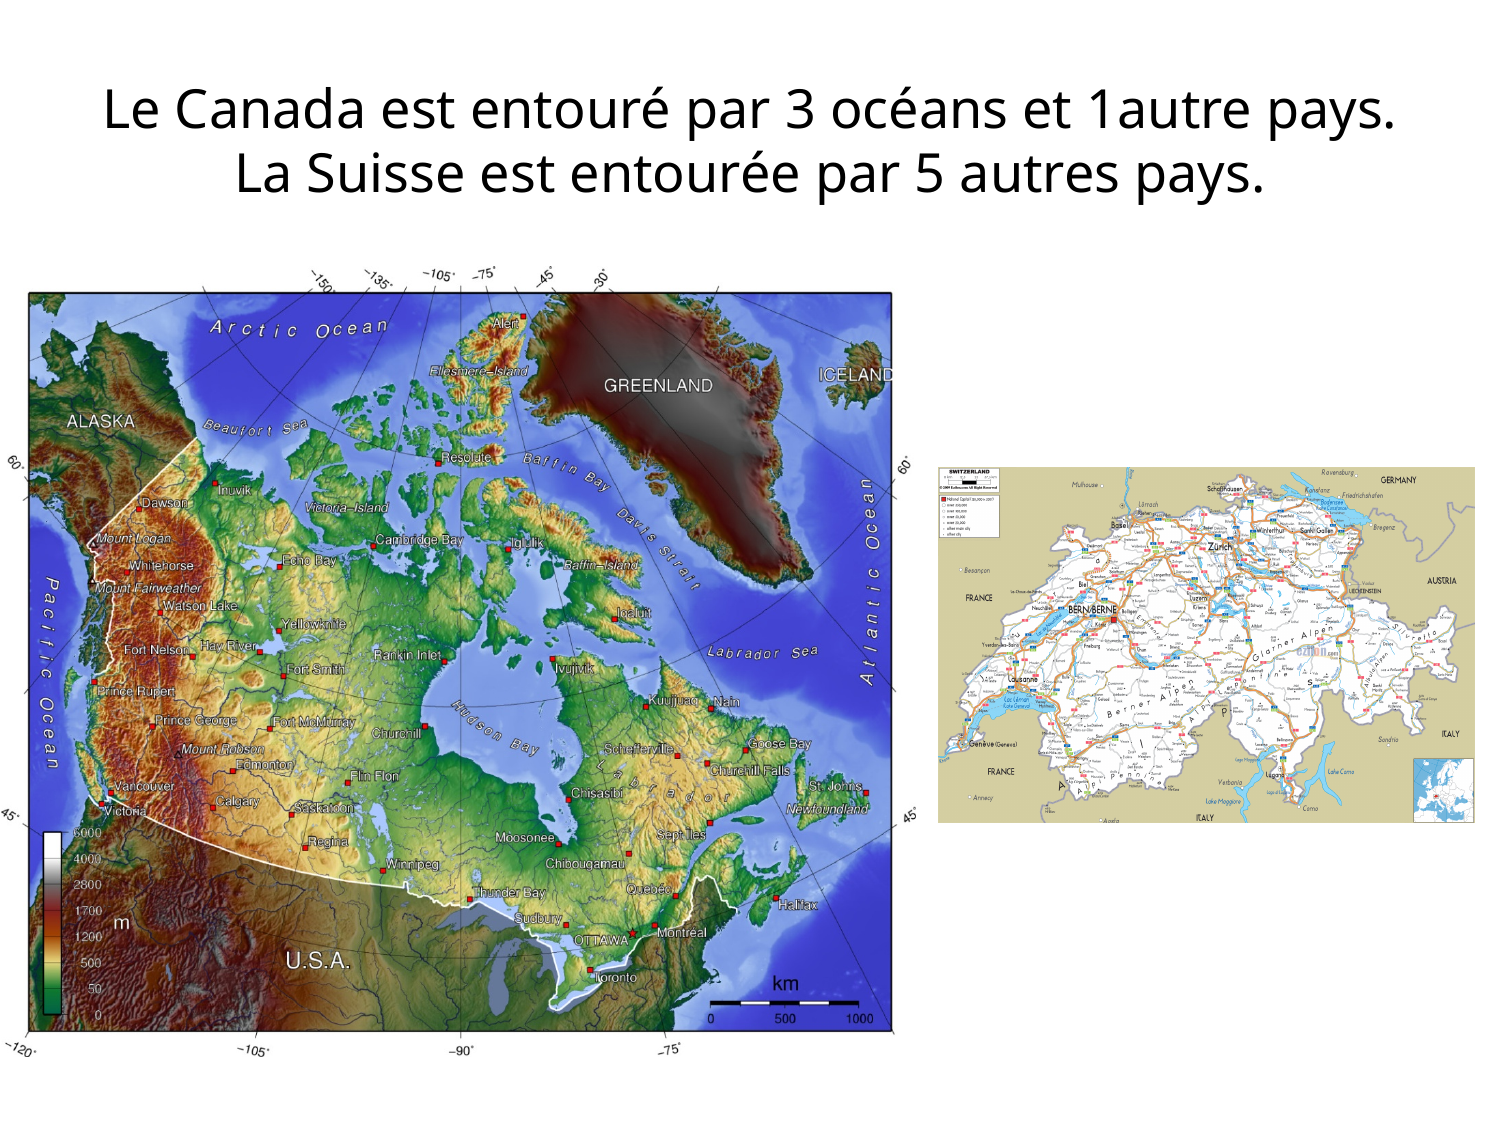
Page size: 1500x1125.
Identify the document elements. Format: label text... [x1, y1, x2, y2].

title Le Canada est entouré par 3 océans et 1autre pays. La Suisse est entourée par 5 autres pays. [75, 45, 1425, 233]
picture [1, 266, 916, 1057]
picture [938, 467, 1475, 823]
